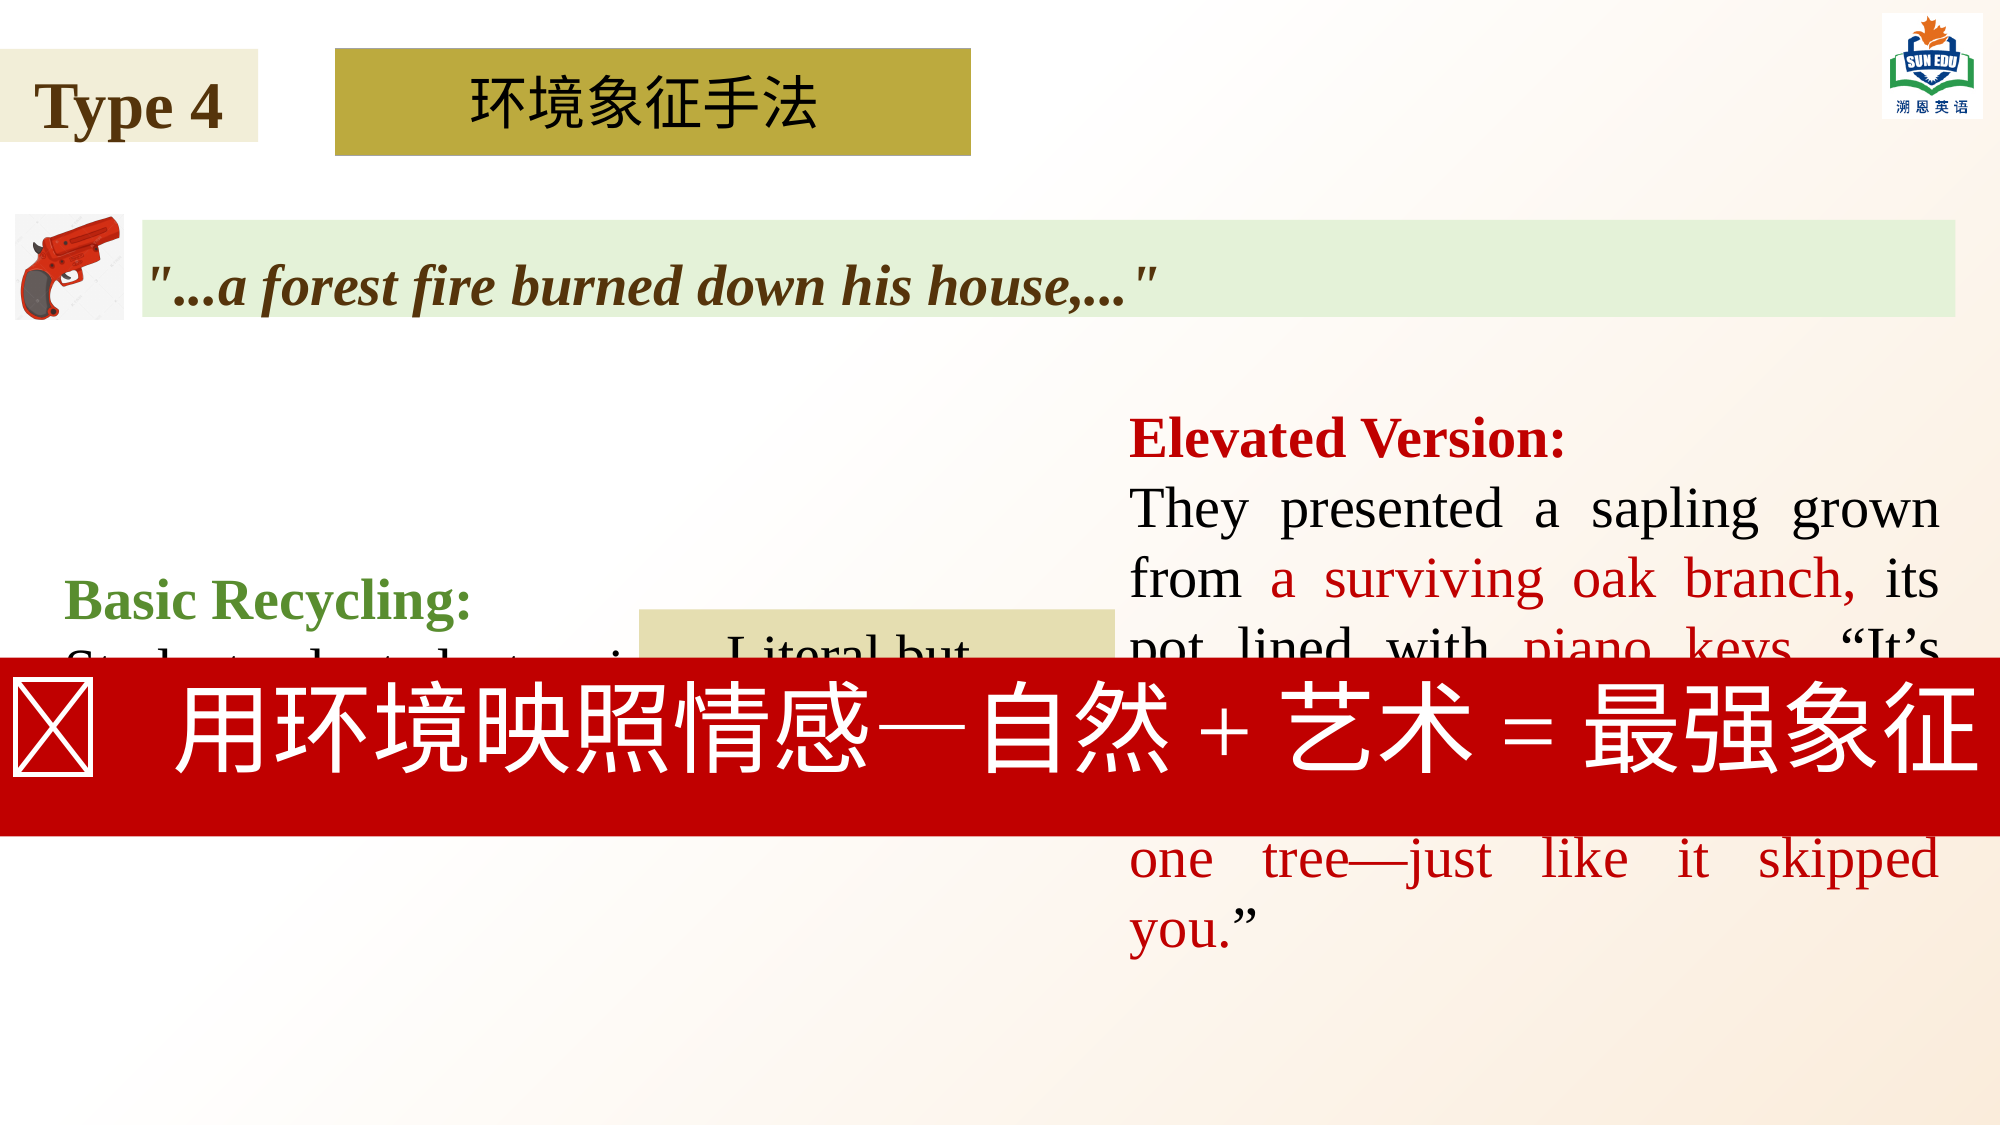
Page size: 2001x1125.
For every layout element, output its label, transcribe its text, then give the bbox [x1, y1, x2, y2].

text_box Elevated Version: They presented a sapling grown from a surviving oak branch, its pot lined with piano keys. “It’s from the woods behind your house,”said Li. “the fire skipped one tree—just like it skipped you.” [1115, 837, 1956, 967]
picture [1882, 13, 1983, 119]
text_box Elevated Version: They presented a sapling grown from a surviving oak branch, its pot lined with piano keys. “It’s from the woods behind your house,”said Li. “the fire skipped one tree—just like it skipped you.” [1115, 392, 1956, 657]
table_header 环境象征手法 [335, 49, 971, 155]
text_box "...a forest fire burned down his house,..." [142, 219, 1956, 317]
text_box 🌱 用环境映照情感—自然+艺术=最强象征 [0, 657, 2000, 837]
text_box Basic Recycling: Students planted a tree in his yard. [49, 553, 702, 657]
picture [15, 214, 124, 320]
text_box Type 4 [0, 48, 259, 142]
text_box → Literal but shallow [639, 609, 1115, 657]
